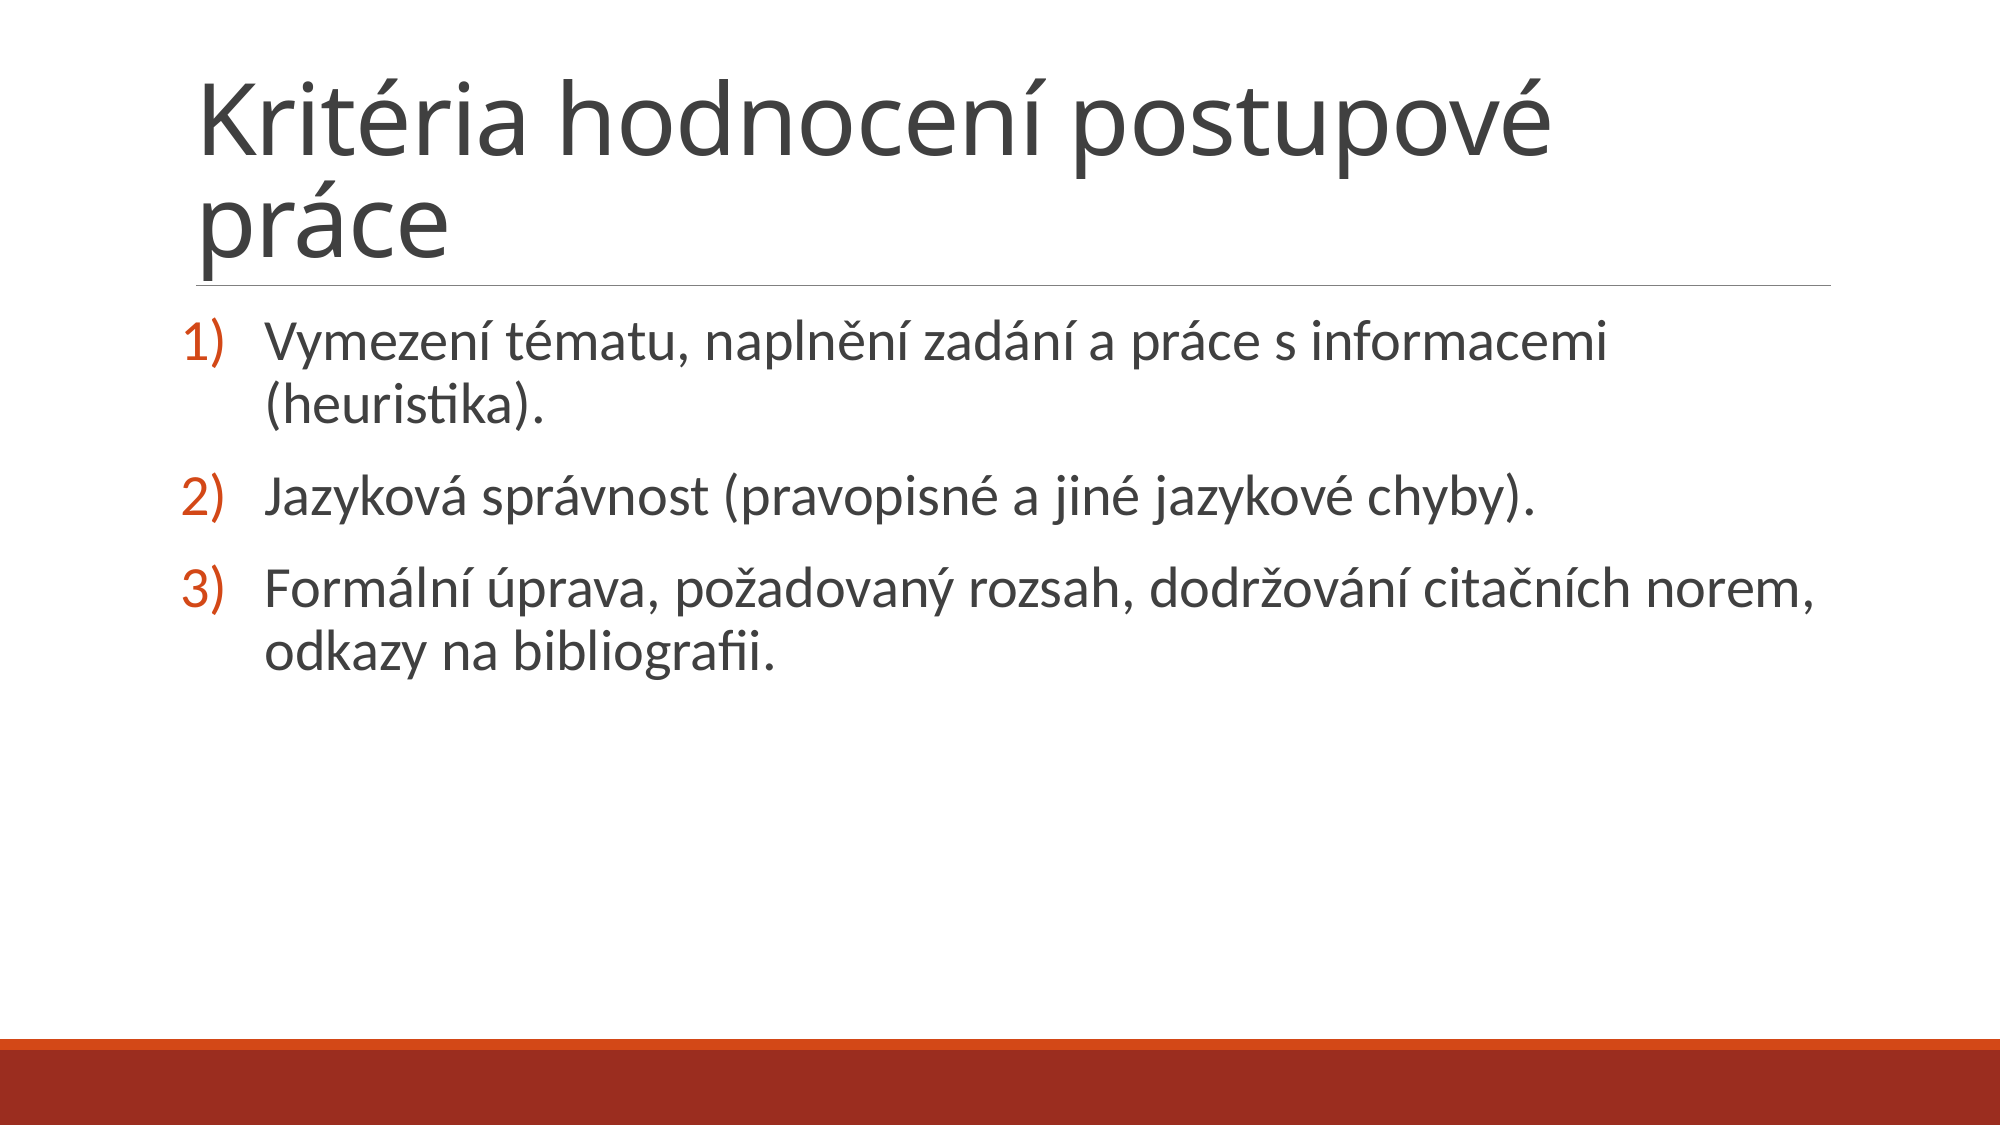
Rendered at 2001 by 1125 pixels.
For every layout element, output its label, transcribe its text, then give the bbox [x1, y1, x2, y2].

title Kritéria hodnocení postupové práce [180, 47, 1830, 285]
list Vymezení tématu, naplnění zadání a práce s informacemi (heuristika). Jazyková správnost (pravopisné a jiné jazykové chyby). Formální úprava, požadovaný rozsah, dodržování citačních norem, odkazy na bibliografii. [180, 302, 1830, 963]
